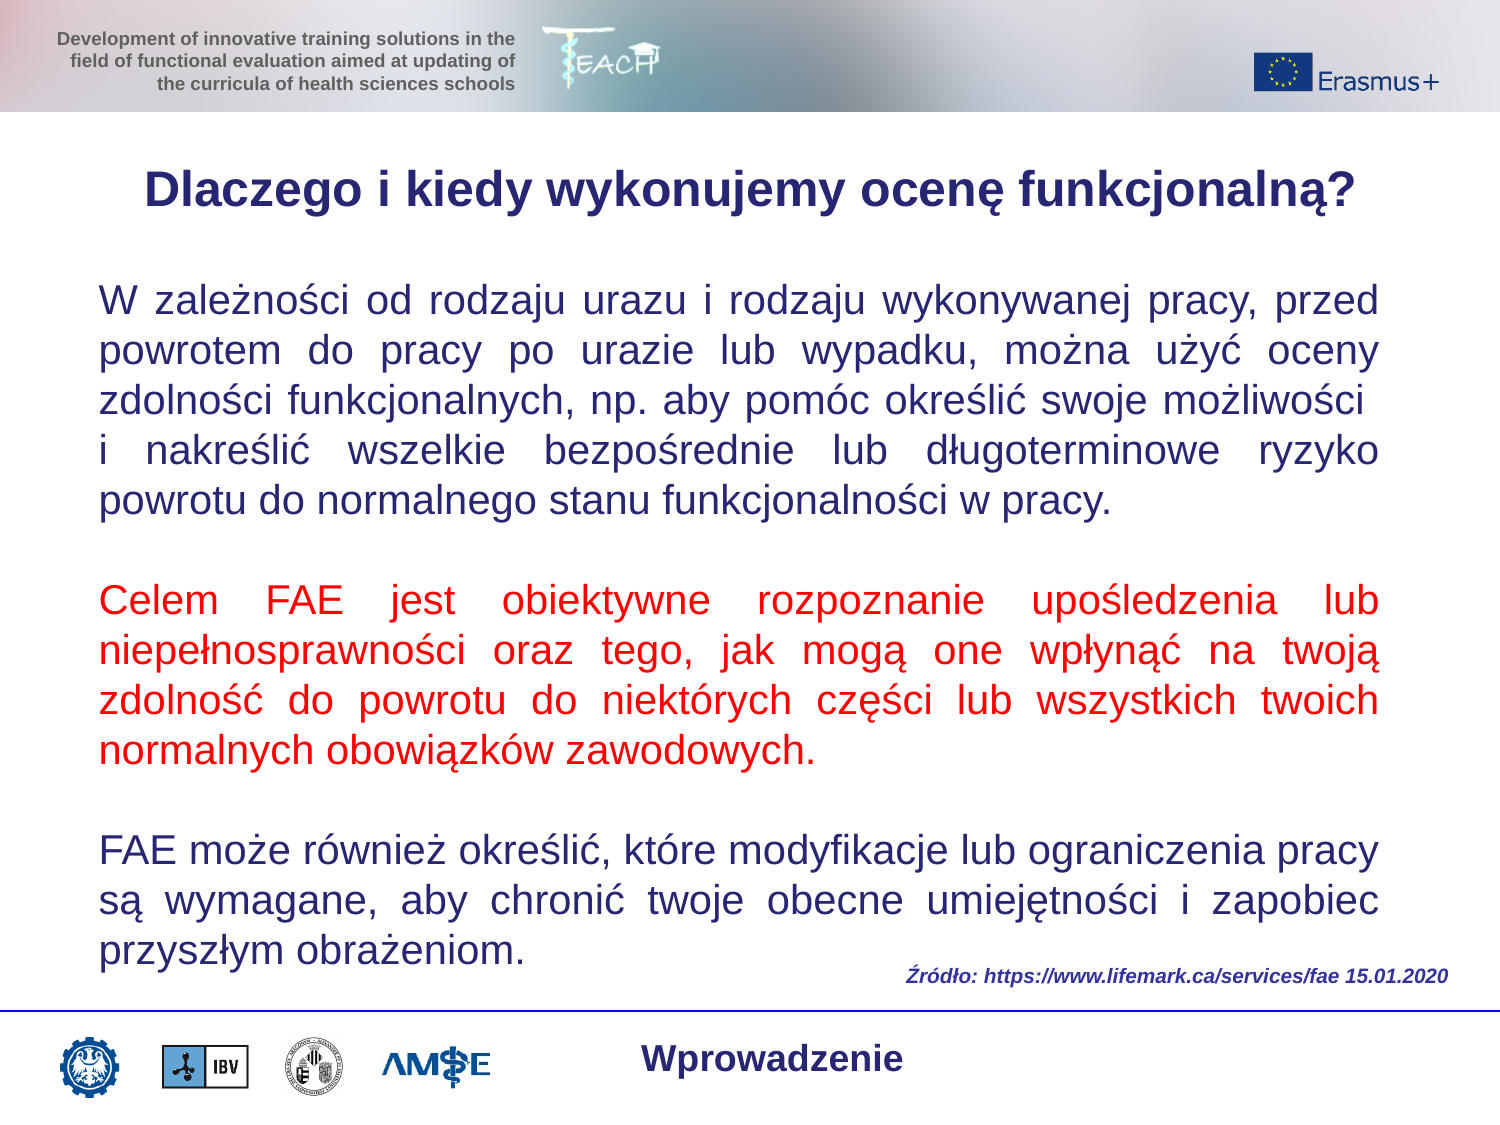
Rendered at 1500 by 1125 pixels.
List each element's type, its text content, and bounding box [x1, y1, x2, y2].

text_box W zależności od rodzaju urazu i rodzaju wykonywanej pracy, przed powrotem do pracy po urazie lub wypadku, można użyć oceny zdolności funkcjonalnych, np. aby pomóc określić swoje możliwości i nakreślić wszelkie bezpośrednie lub długoterminowe ryzyko powrotu do normalnego stanu funkcjonalności w pracy. Celem FAE jest obiektywne rozpoznanie upośledzenia lub niepełnosprawności oraz tego, jak mogą one wpłynąć na twoją zdolność do powrotu do niektórych części lub wszystkich twoich normalnych obowiązków zawodowych. FAE może również określić, które modyfikacje lub ograniczenia pracy są wymagane, aby chronić twoje obecne umiejętności i zapobiec przyszłym obrażeniom. [83, 265, 1395, 981]
text_box Źródło: https://www.lifemark.ca/services/fae 15.01.2020 [891, 955, 1495, 996]
text_box Dlaczego i kiedy wykonujemy ocenę funkcjonalną? [83, 148, 1419, 404]
text_box Wprowadzenie [586, 1026, 959, 1125]
picture [379, 1044, 491, 1089]
picture [53, 1035, 126, 1099]
picture [161, 1044, 249, 1089]
picture [0, 1, 1500, 112]
picture [284, 1036, 344, 1097]
